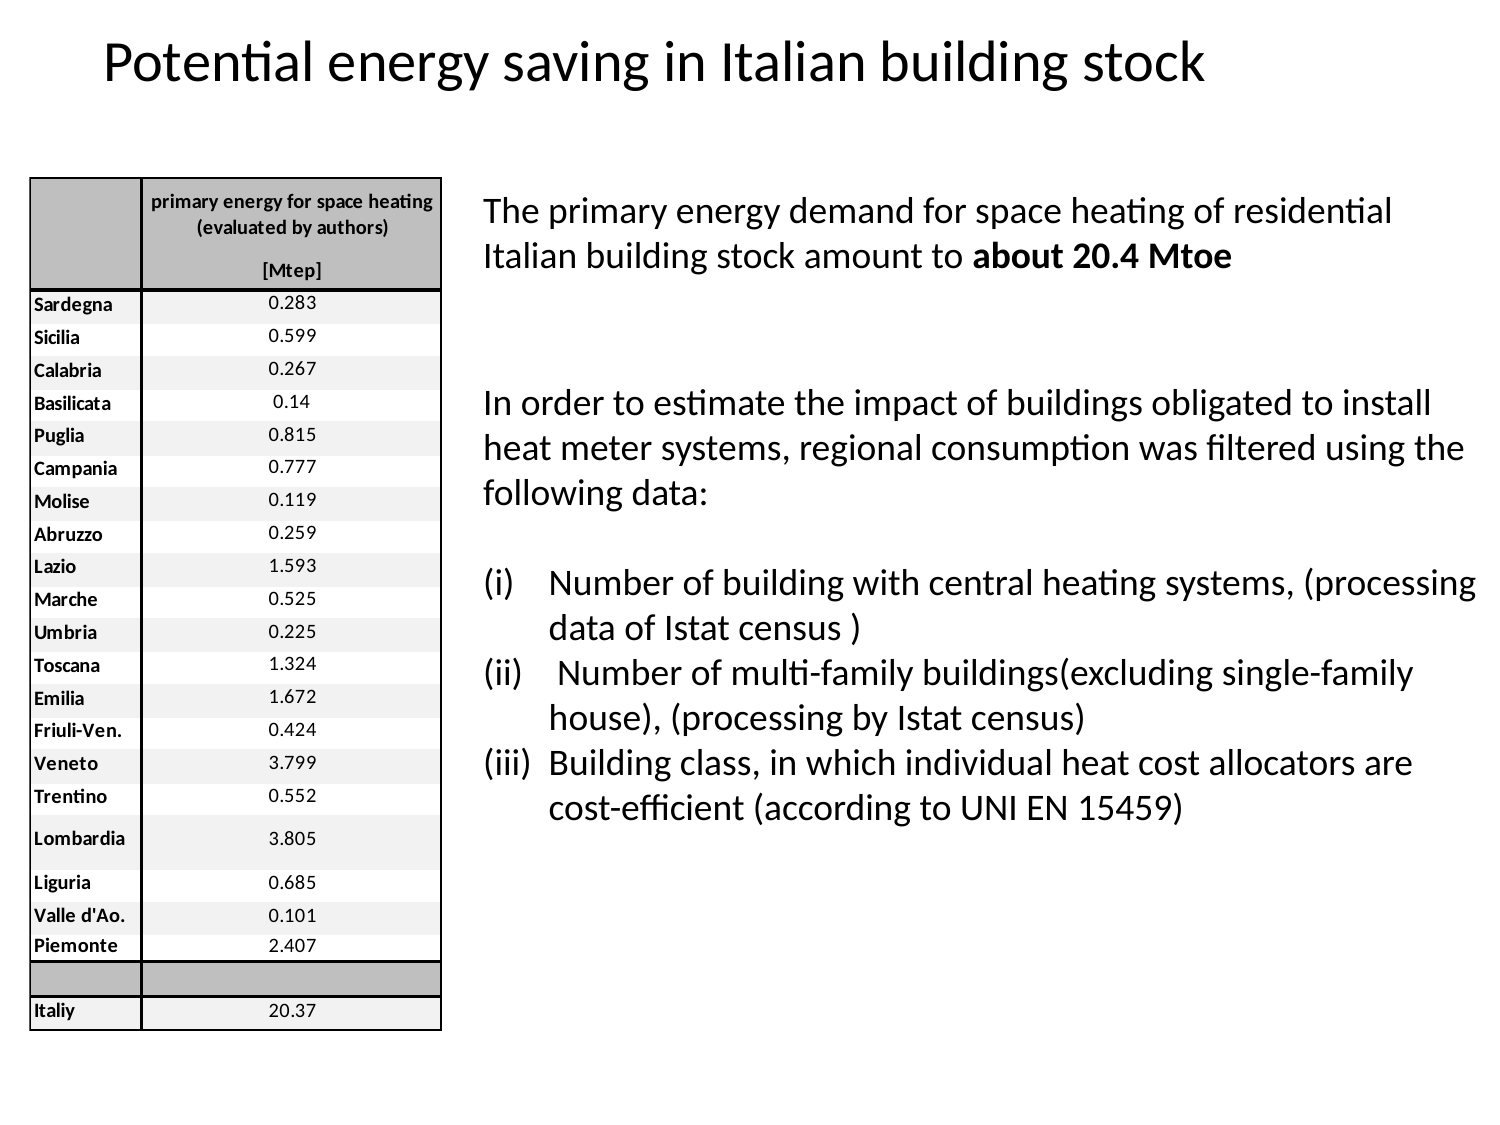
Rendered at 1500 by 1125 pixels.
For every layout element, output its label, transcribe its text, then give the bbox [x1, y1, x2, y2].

text_box Potential energy saving in Italian building stock [88, 15, 1424, 100]
picture [29, 177, 444, 1033]
text_box The primary energy demand for space heating of residential Italian building stock amount to about 20.4 Mtoe [468, 178, 1480, 284]
text_box In order to estimate the impact of buildings obligated to install heat meter systems, regional consumption was filtered using the following data: Number of building with central heating systems, (processing data of Istat census ) Number of multi-family buildings(excluding single-family house), (processing by Istat census) Building class, in which individual heat cost allocators are cost-efficient (according to UNI EN 15459) [468, 370, 1496, 881]
